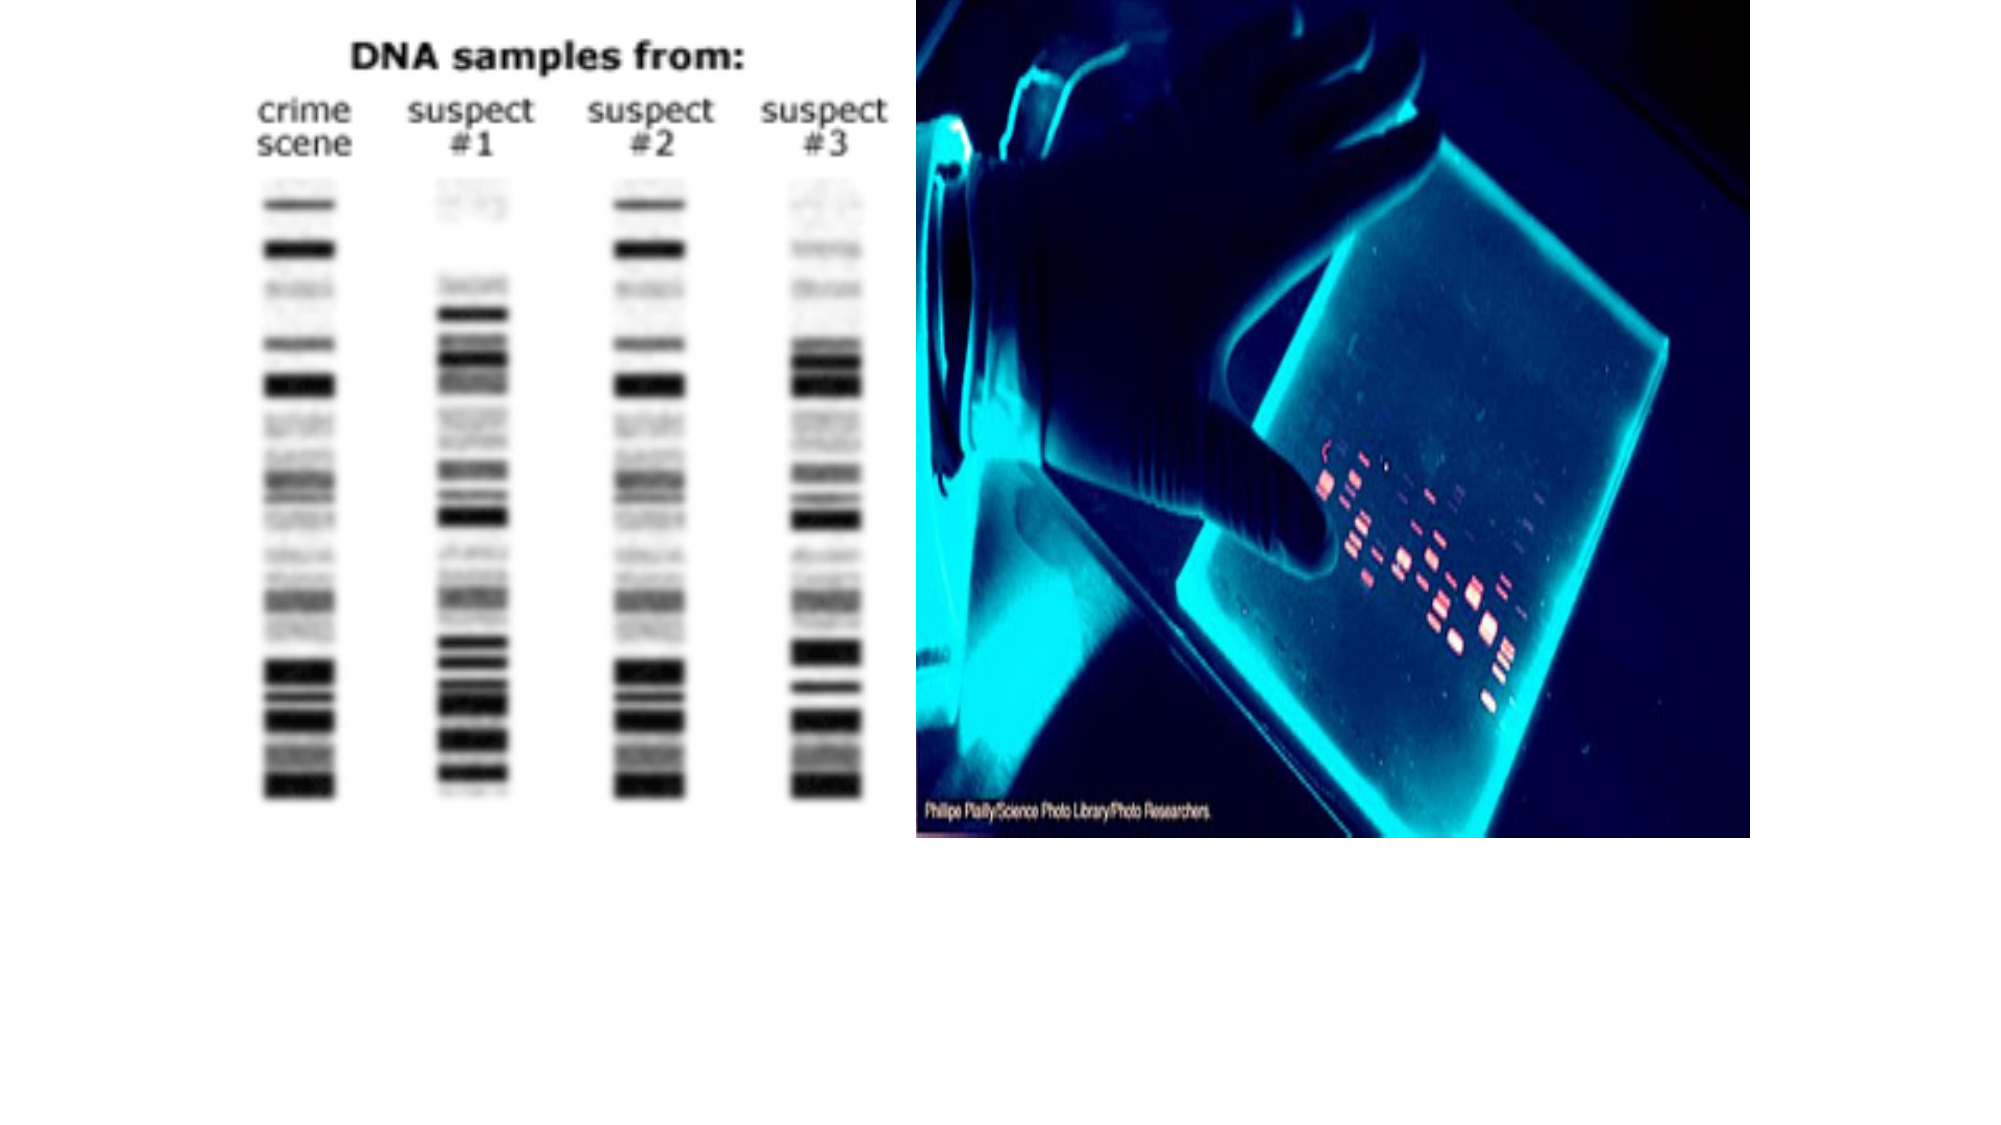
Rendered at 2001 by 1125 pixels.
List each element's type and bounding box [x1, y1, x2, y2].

picture [916, 0, 1750, 838]
picture [249, 37, 899, 813]
picture [916, 176, 924, 254]
